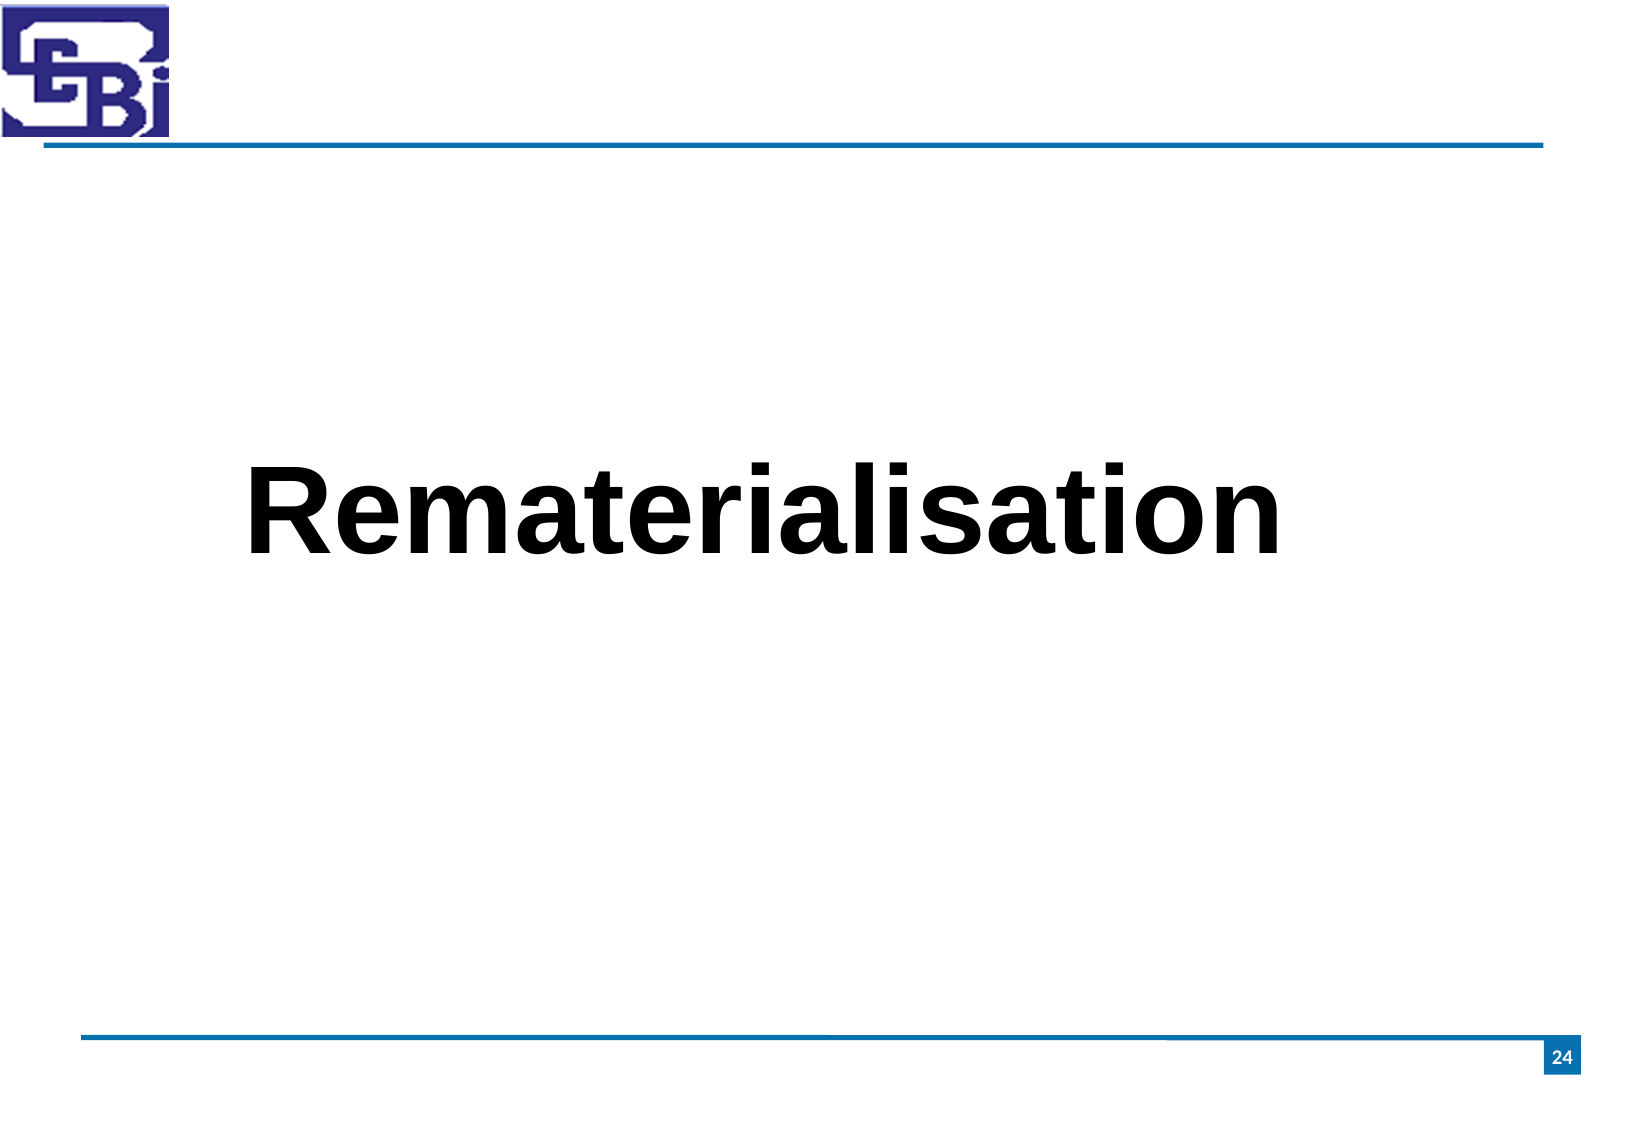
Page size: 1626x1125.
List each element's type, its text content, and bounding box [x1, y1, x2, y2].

text_box 24 [1543, 1037, 1581, 1075]
text_box Rematerialisation [205, 421, 1323, 587]
picture [0, 4, 170, 137]
